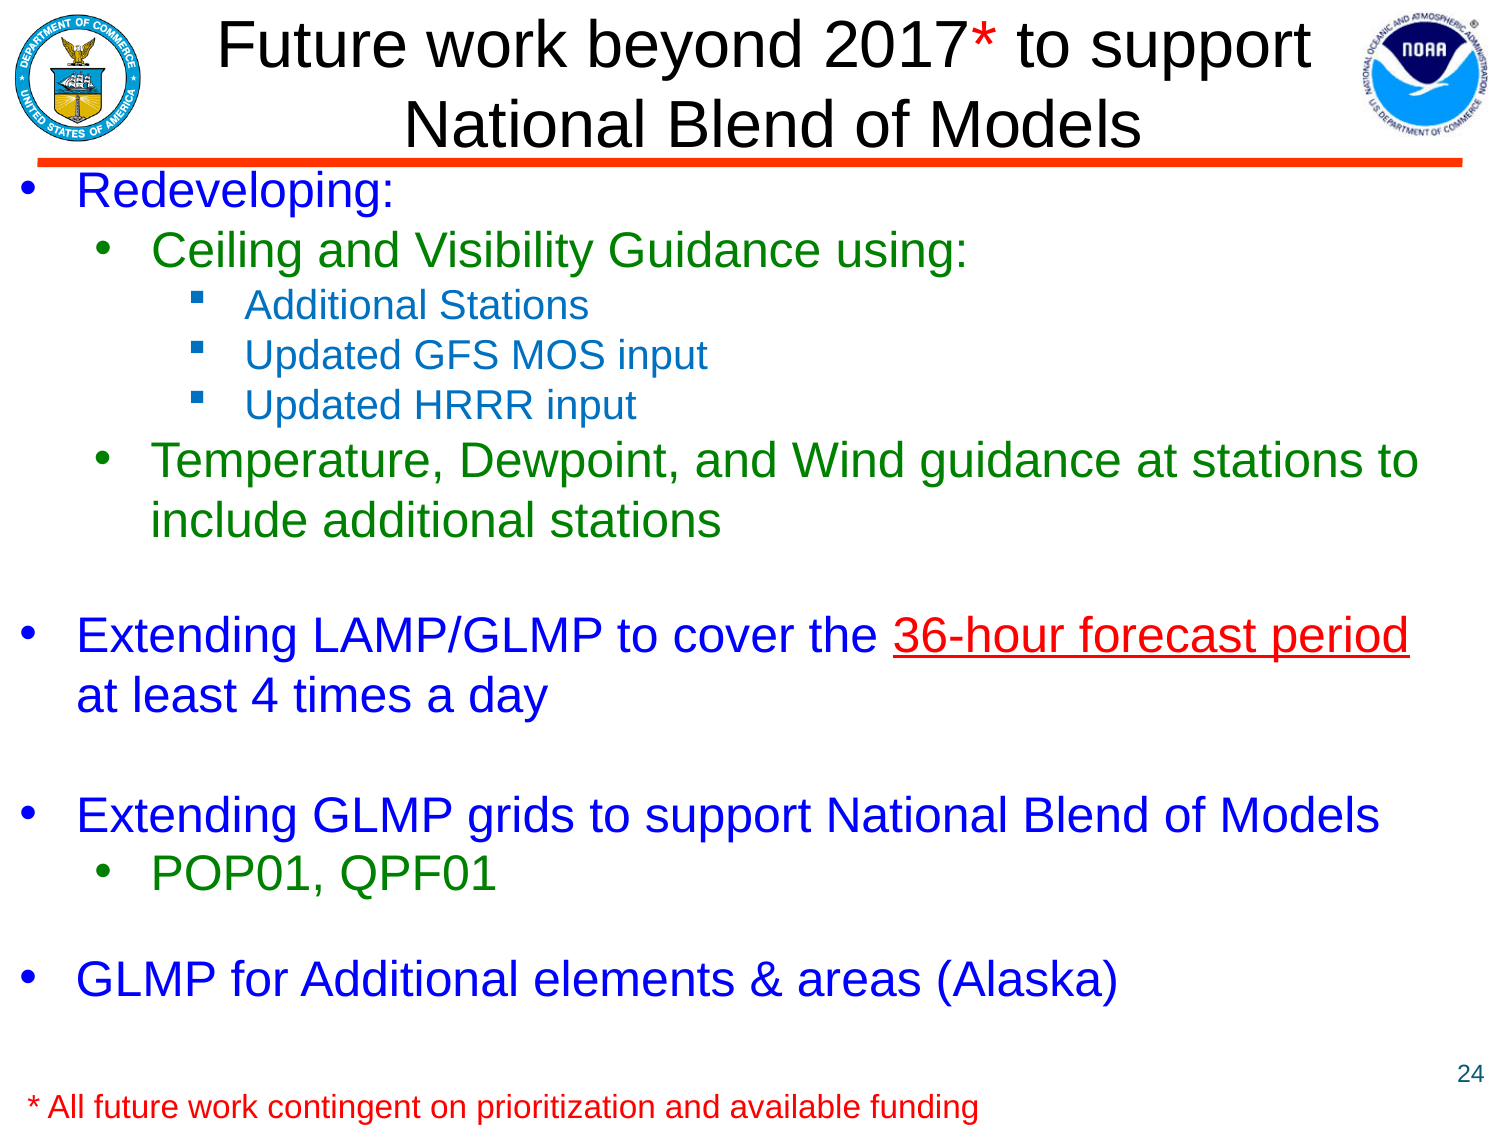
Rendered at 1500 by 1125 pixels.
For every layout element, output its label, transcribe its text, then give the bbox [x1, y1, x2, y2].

slide_number 24 [1461, 1042, 1500, 1103]
picture [1362, 11, 1488, 137]
picture [12, 138, 142, 143]
text_box * All future work contingent on prioritization and available funding [12, 1078, 1488, 1125]
picture [12, 13, 142, 24]
text_box Redeveloping: Ceiling and Visibility Guidance using: Additional Stations Updated GFS MOS input Updated HRRR input Temperature, Dewpoint, and Wind guidance at stations to include additional stations Extending LAMP/GLMP to cover the 36-hour forecast period at least 4 times a day Extending GLMP grids to support National Blend of Models POP01, QPF01 GLMP for Additional elements & areas (Alaska) [4, 149, 1461, 1103]
text_box Future work beyond 2017* to support National Blend of Models [6, 24, 1482, 138]
